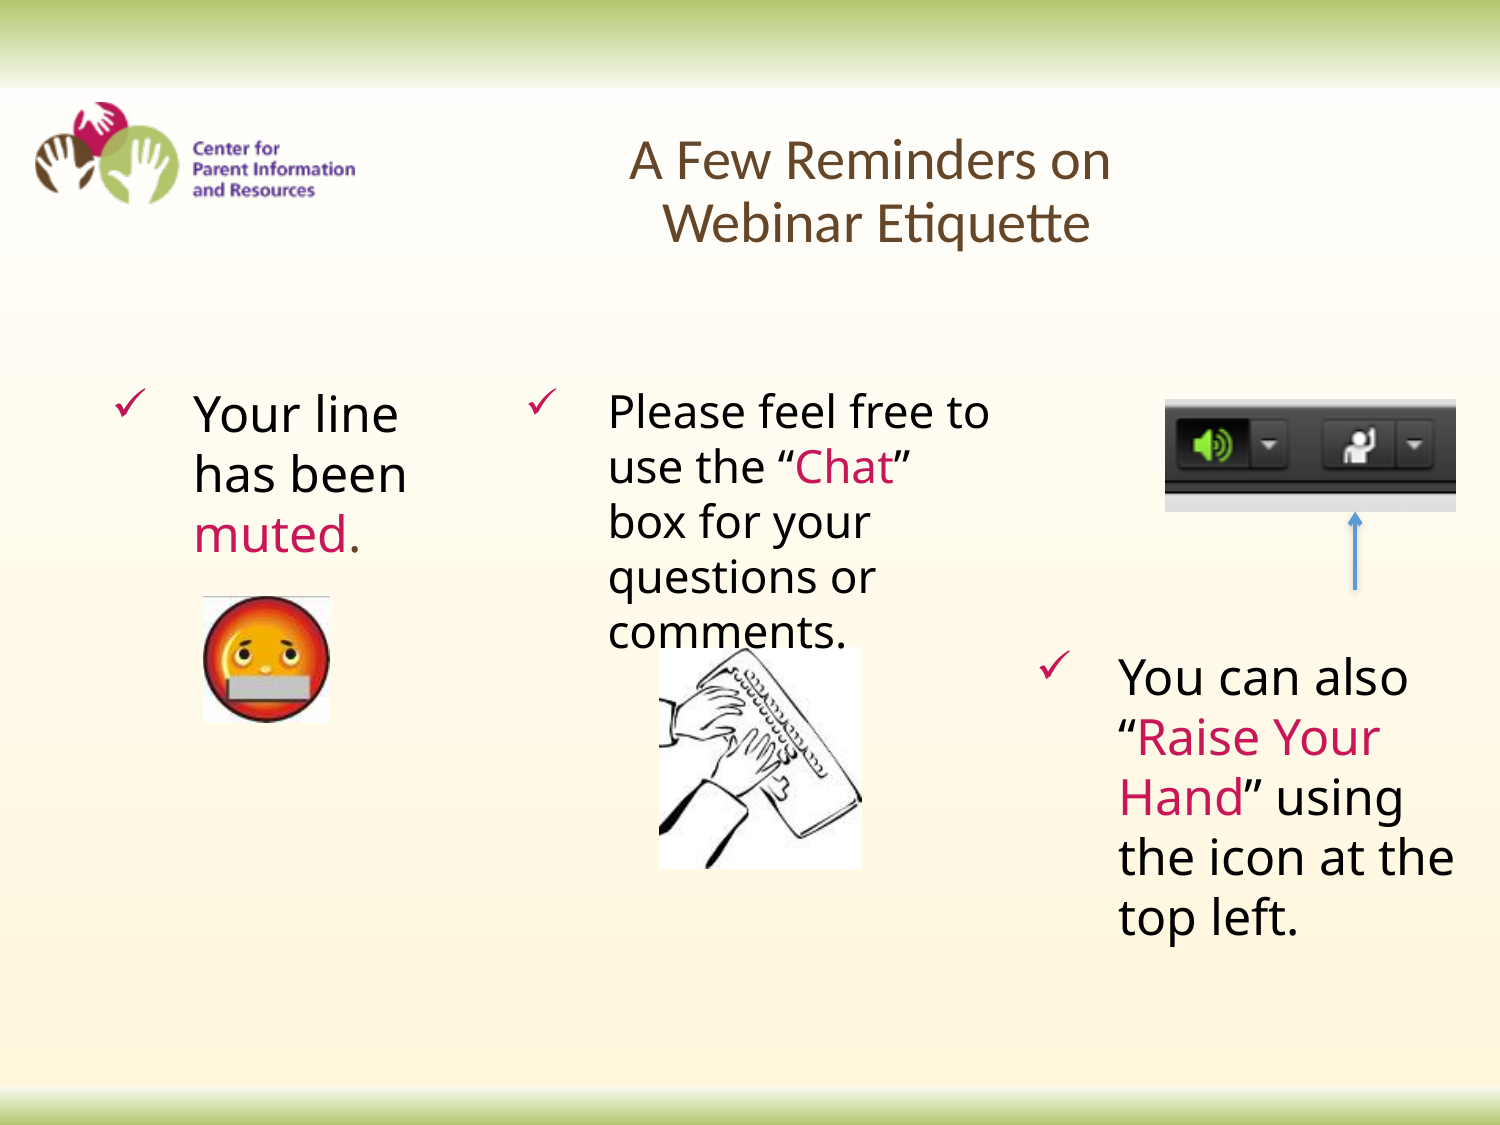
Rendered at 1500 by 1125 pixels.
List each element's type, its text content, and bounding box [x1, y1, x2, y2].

text_box Your line has been muted. [92, 375, 481, 706]
title A Few Reminders on Webinar Etiquette [466, 122, 1288, 310]
picture [659, 647, 862, 869]
picture [1165, 399, 1456, 512]
text_box Please feel free to use the “Chat” box for your questions or comments. [505, 375, 1017, 779]
picture [35, 102, 355, 204]
text_box You can also “Raise Your Hand” using the icon at the top left. [1016, 637, 1489, 1066]
picture [203, 596, 330, 723]
